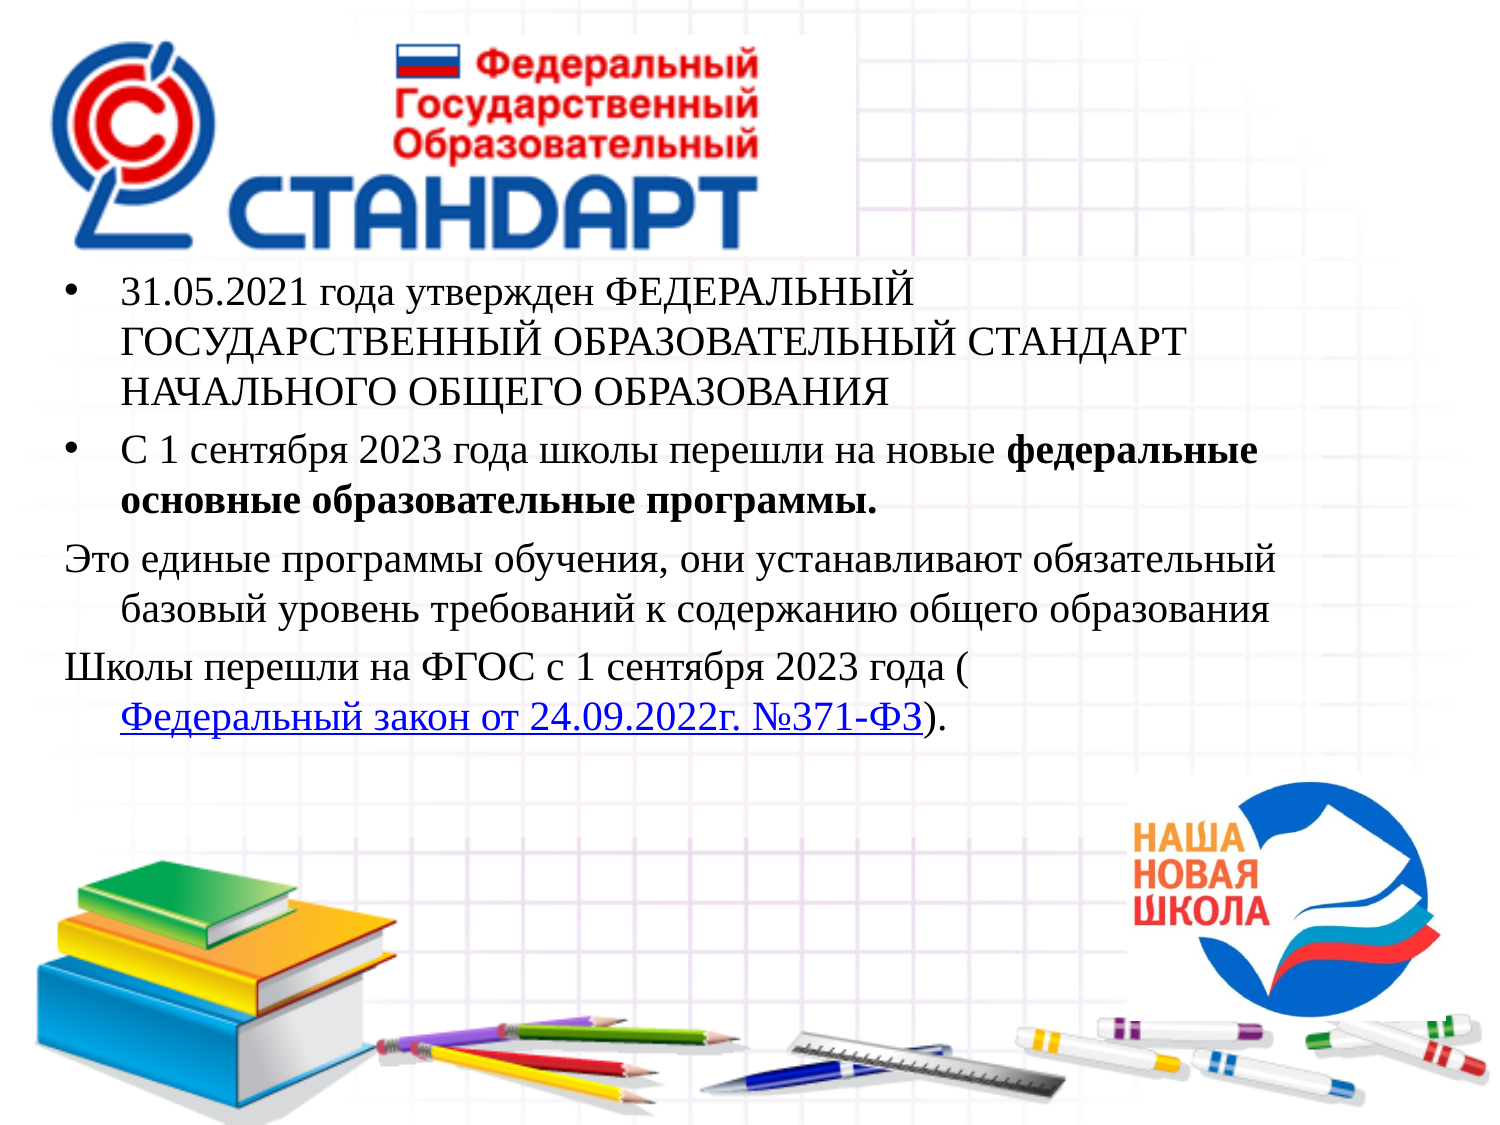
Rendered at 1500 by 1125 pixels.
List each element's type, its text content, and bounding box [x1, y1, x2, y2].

picture [0, 0, 1500, 1125]
list 31.05.2021 года утвержден ФЕДЕРАЛЬНЫЙ ГОСУДАРСТВЕННЫЙ ОБРАЗОВАТЕЛЬНЫЙ СТАНДАРТ НАЧАЛЬНОГО ОБЩЕГО ОБРАЗОВАНИЯ С 1 сентября 2023 года школы перешли на новые федеральные основные образовательные программы. Это единые программы обучения, они устанавливают обязательный базовый уровень требований к содержанию общего образования Школы перешли на ФГОС с 1 сентября 2023 года (Федеральный закон от 24.09.2022г. №371-ФЗ). [48, 255, 1323, 838]
